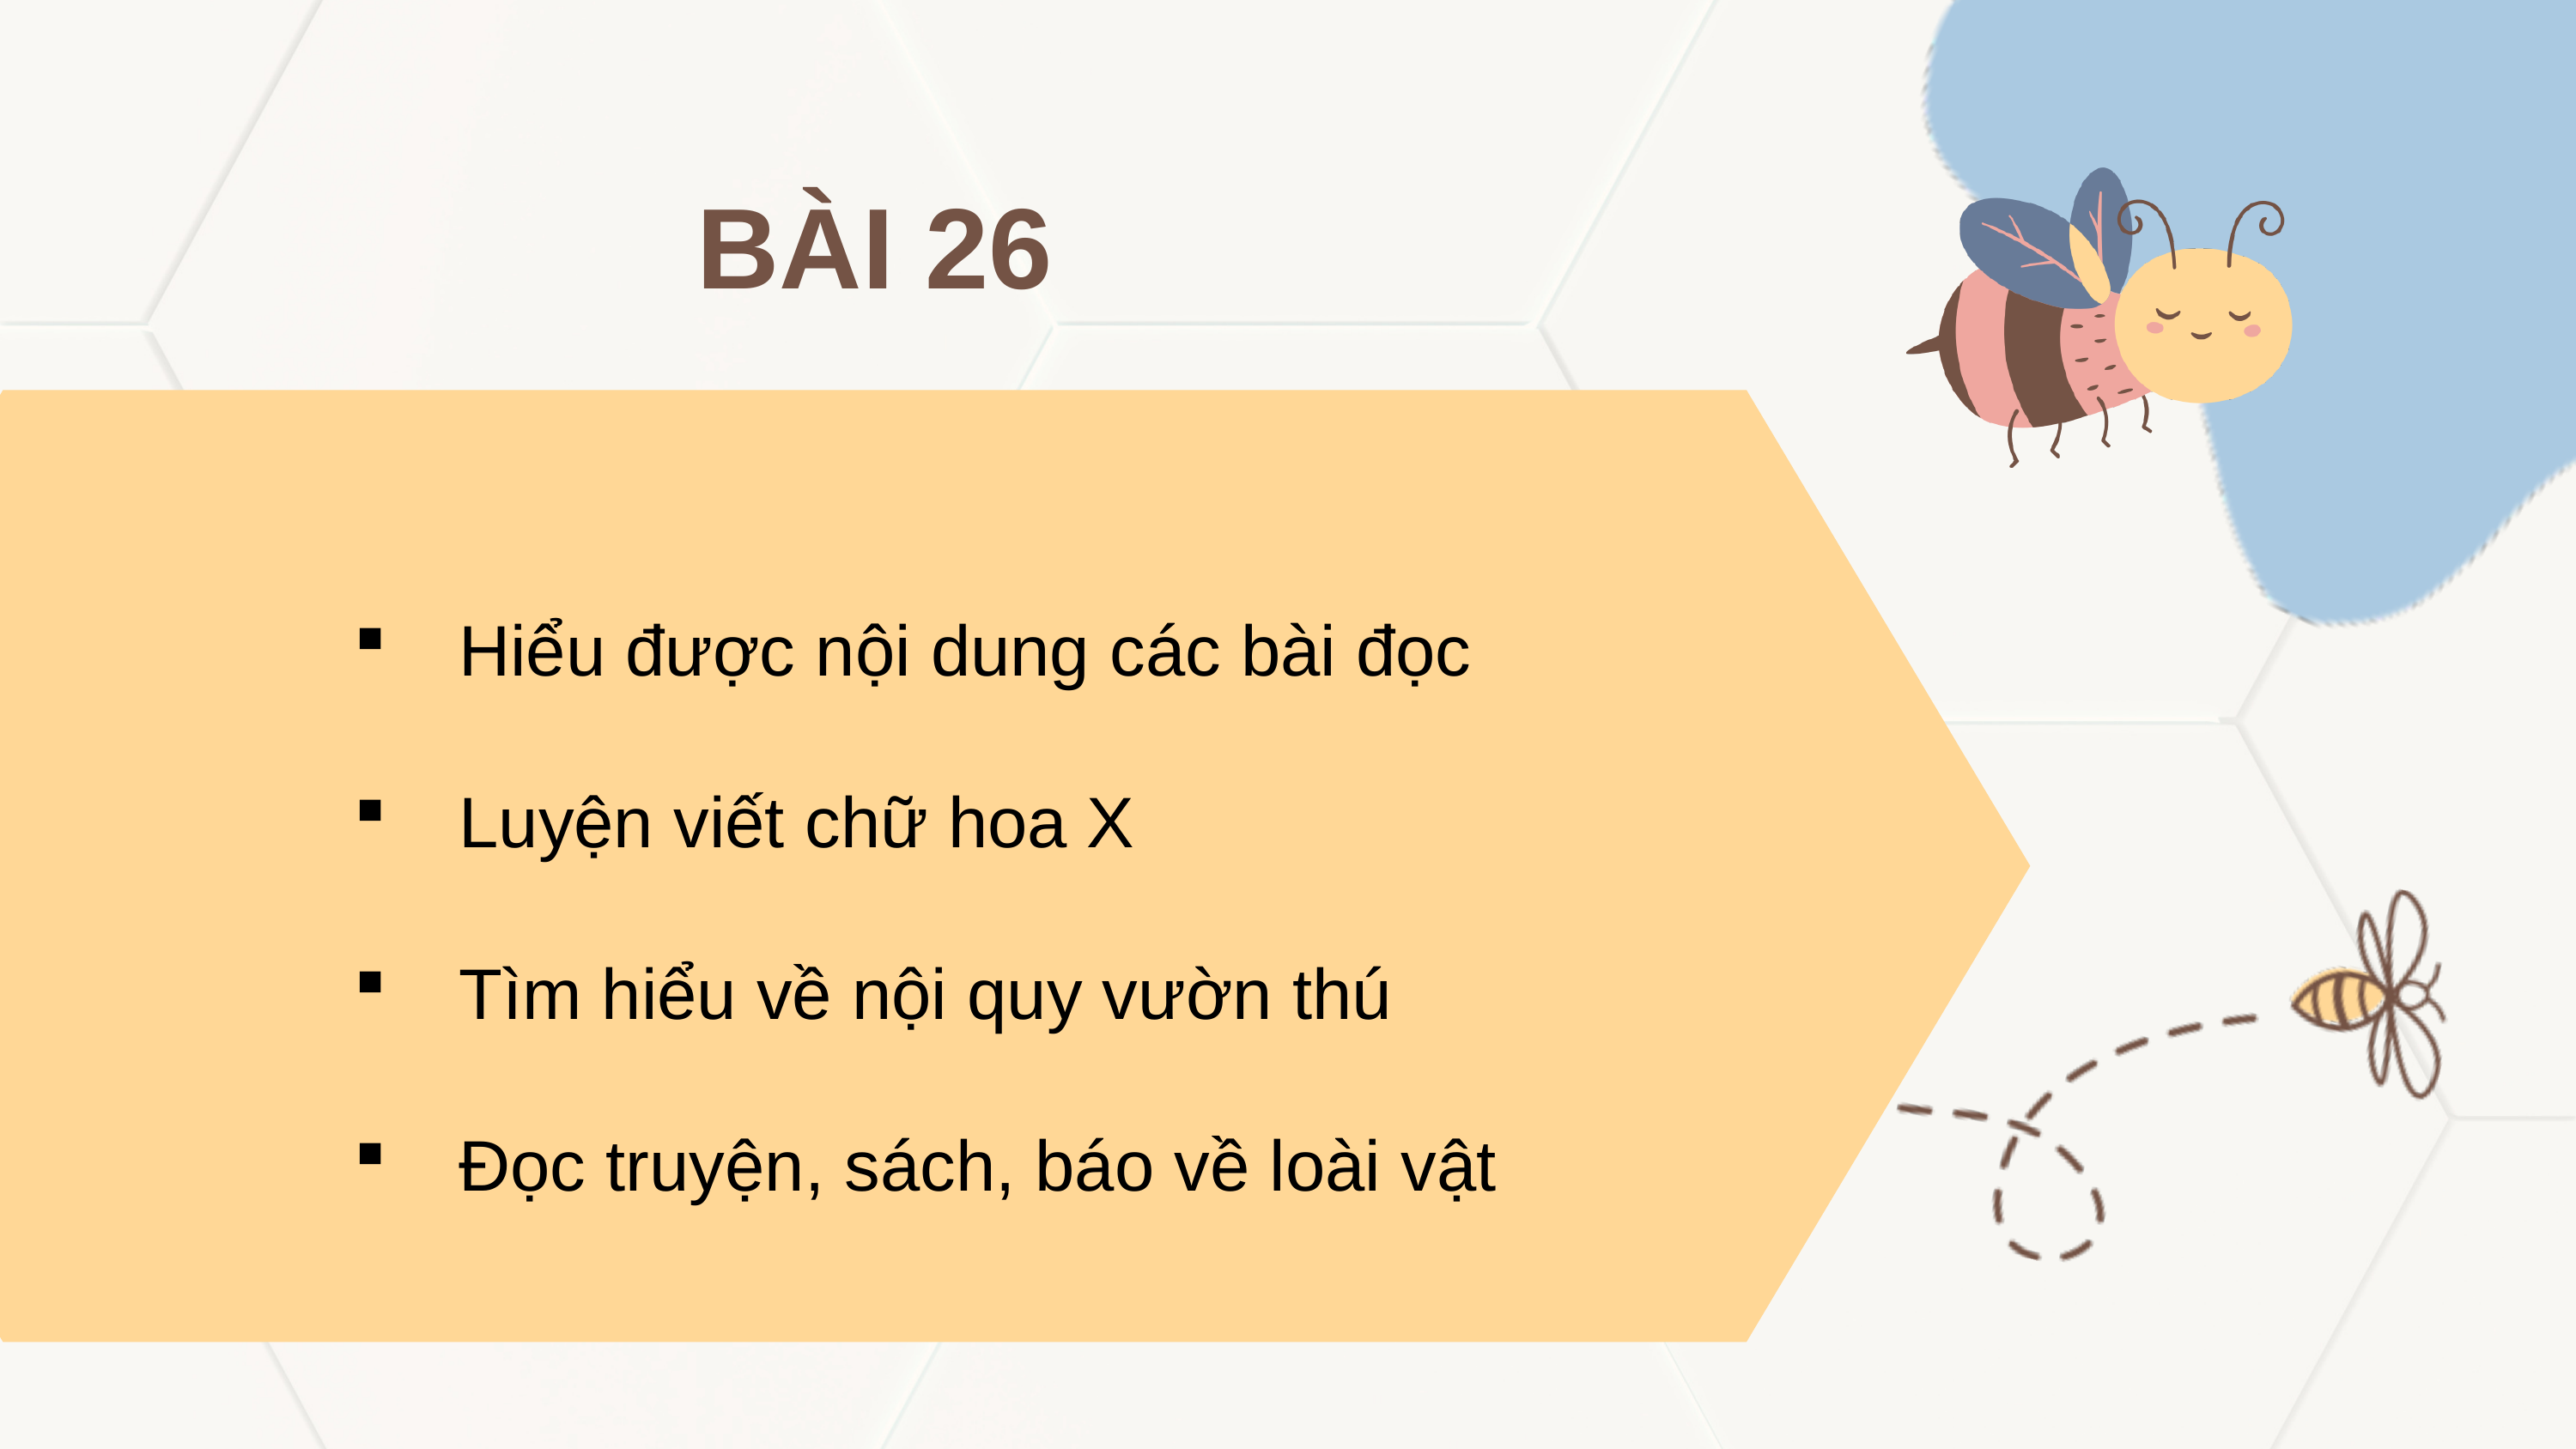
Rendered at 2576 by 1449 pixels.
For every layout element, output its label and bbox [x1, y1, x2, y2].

text_box [0, 389, 2031, 1343]
picture [0, 0, 2576, 1449]
